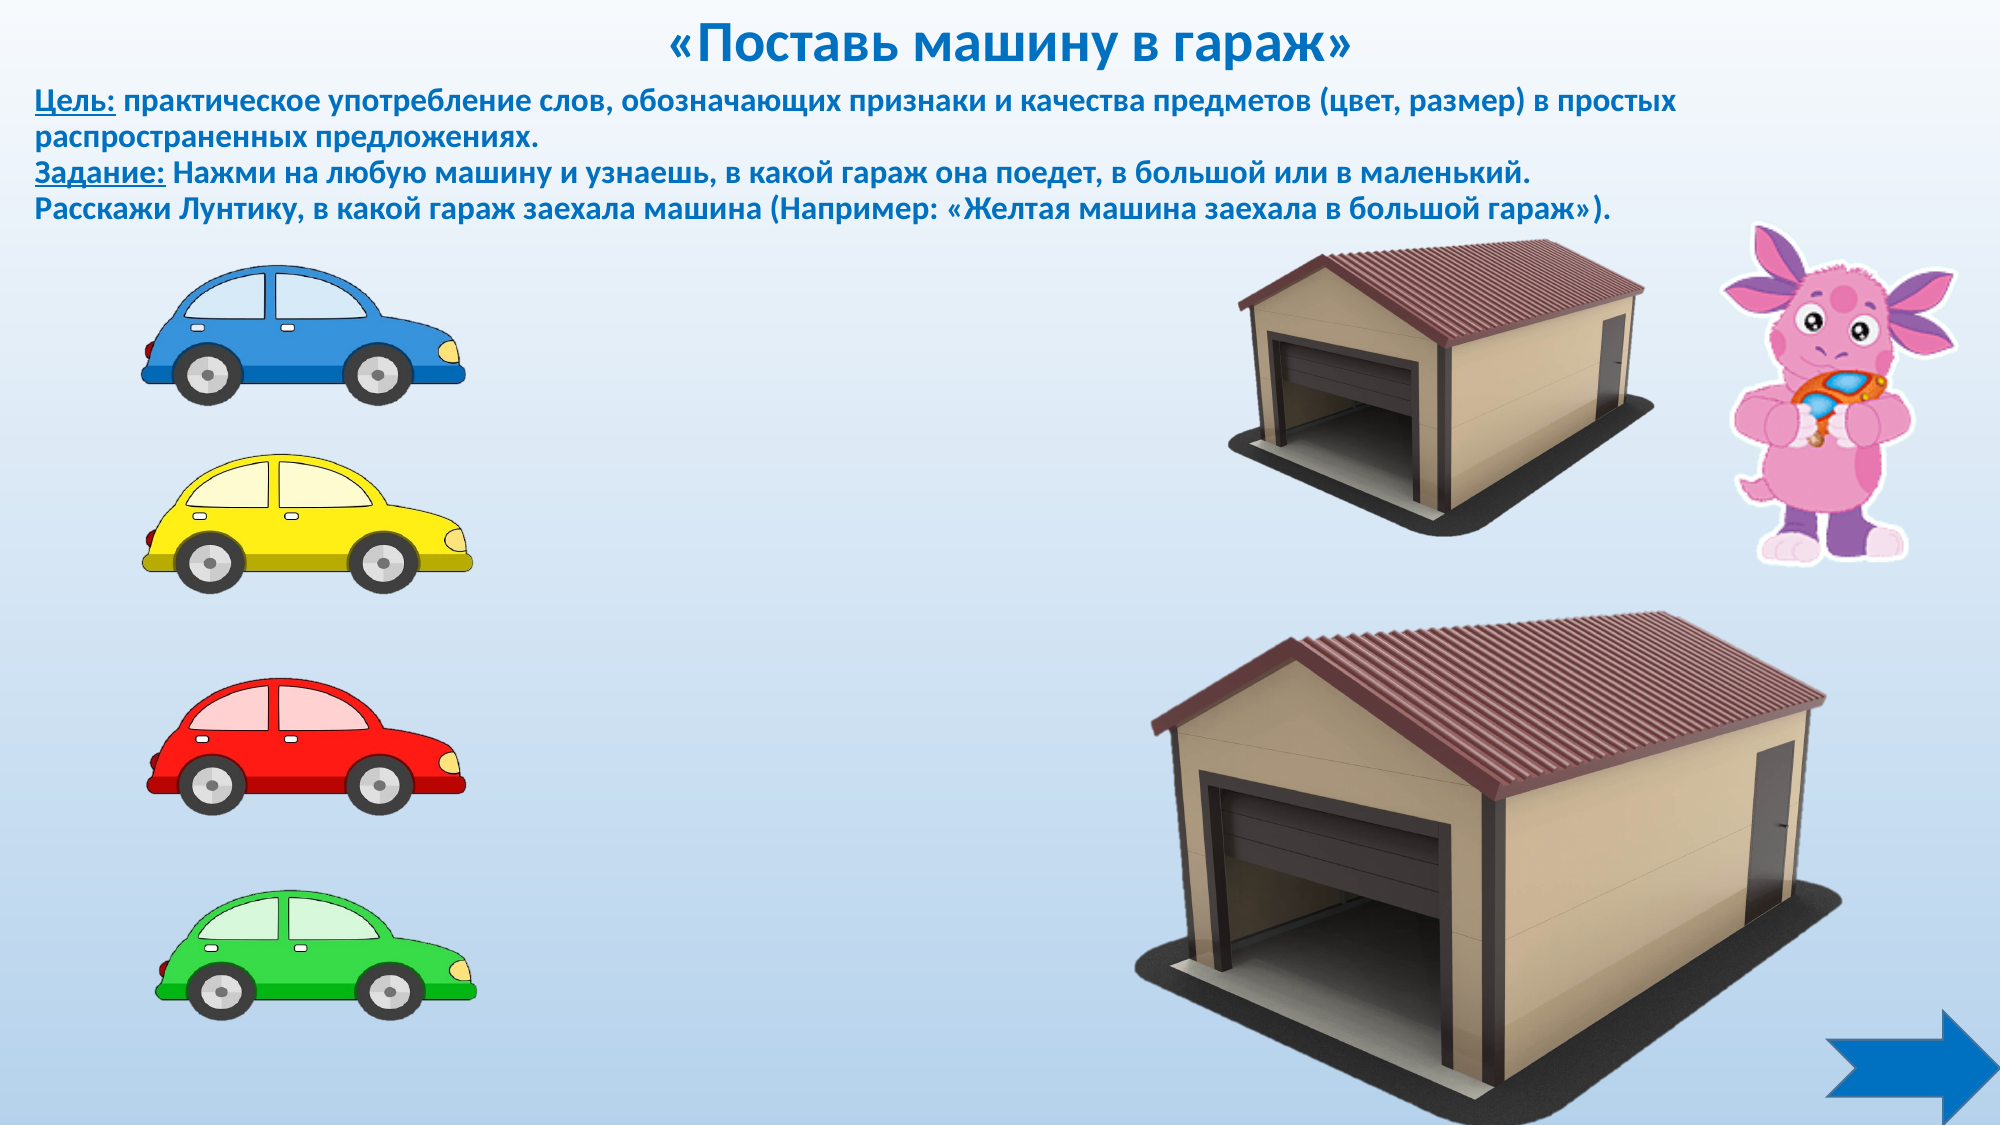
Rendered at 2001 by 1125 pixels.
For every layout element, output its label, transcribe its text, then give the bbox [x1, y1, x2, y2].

picture [122, 246, 488, 417]
picture [1129, 605, 1851, 1125]
picture [1691, 206, 1981, 572]
text_box [1851, 1008, 2000, 1125]
picture [125, 444, 488, 607]
text_box Цель: практическое употребление слов, обозначающих признаки и качества предметов (цвет, размер) в простых распространенных предложениях. Задание: Нажми на любую машину и узнаешь, в какой гараж она поедет, в большой или в маленький. Расскажи Лунтику, в какой гараж заехала машина (Например: «Желтая машина заехала в большой гараж»). [19, 78, 1981, 231]
title «Поставь машину в гараж» [645, 5, 1378, 78]
picture [125, 881, 494, 1055]
picture [1224, 230, 1662, 538]
picture [130, 647, 488, 852]
